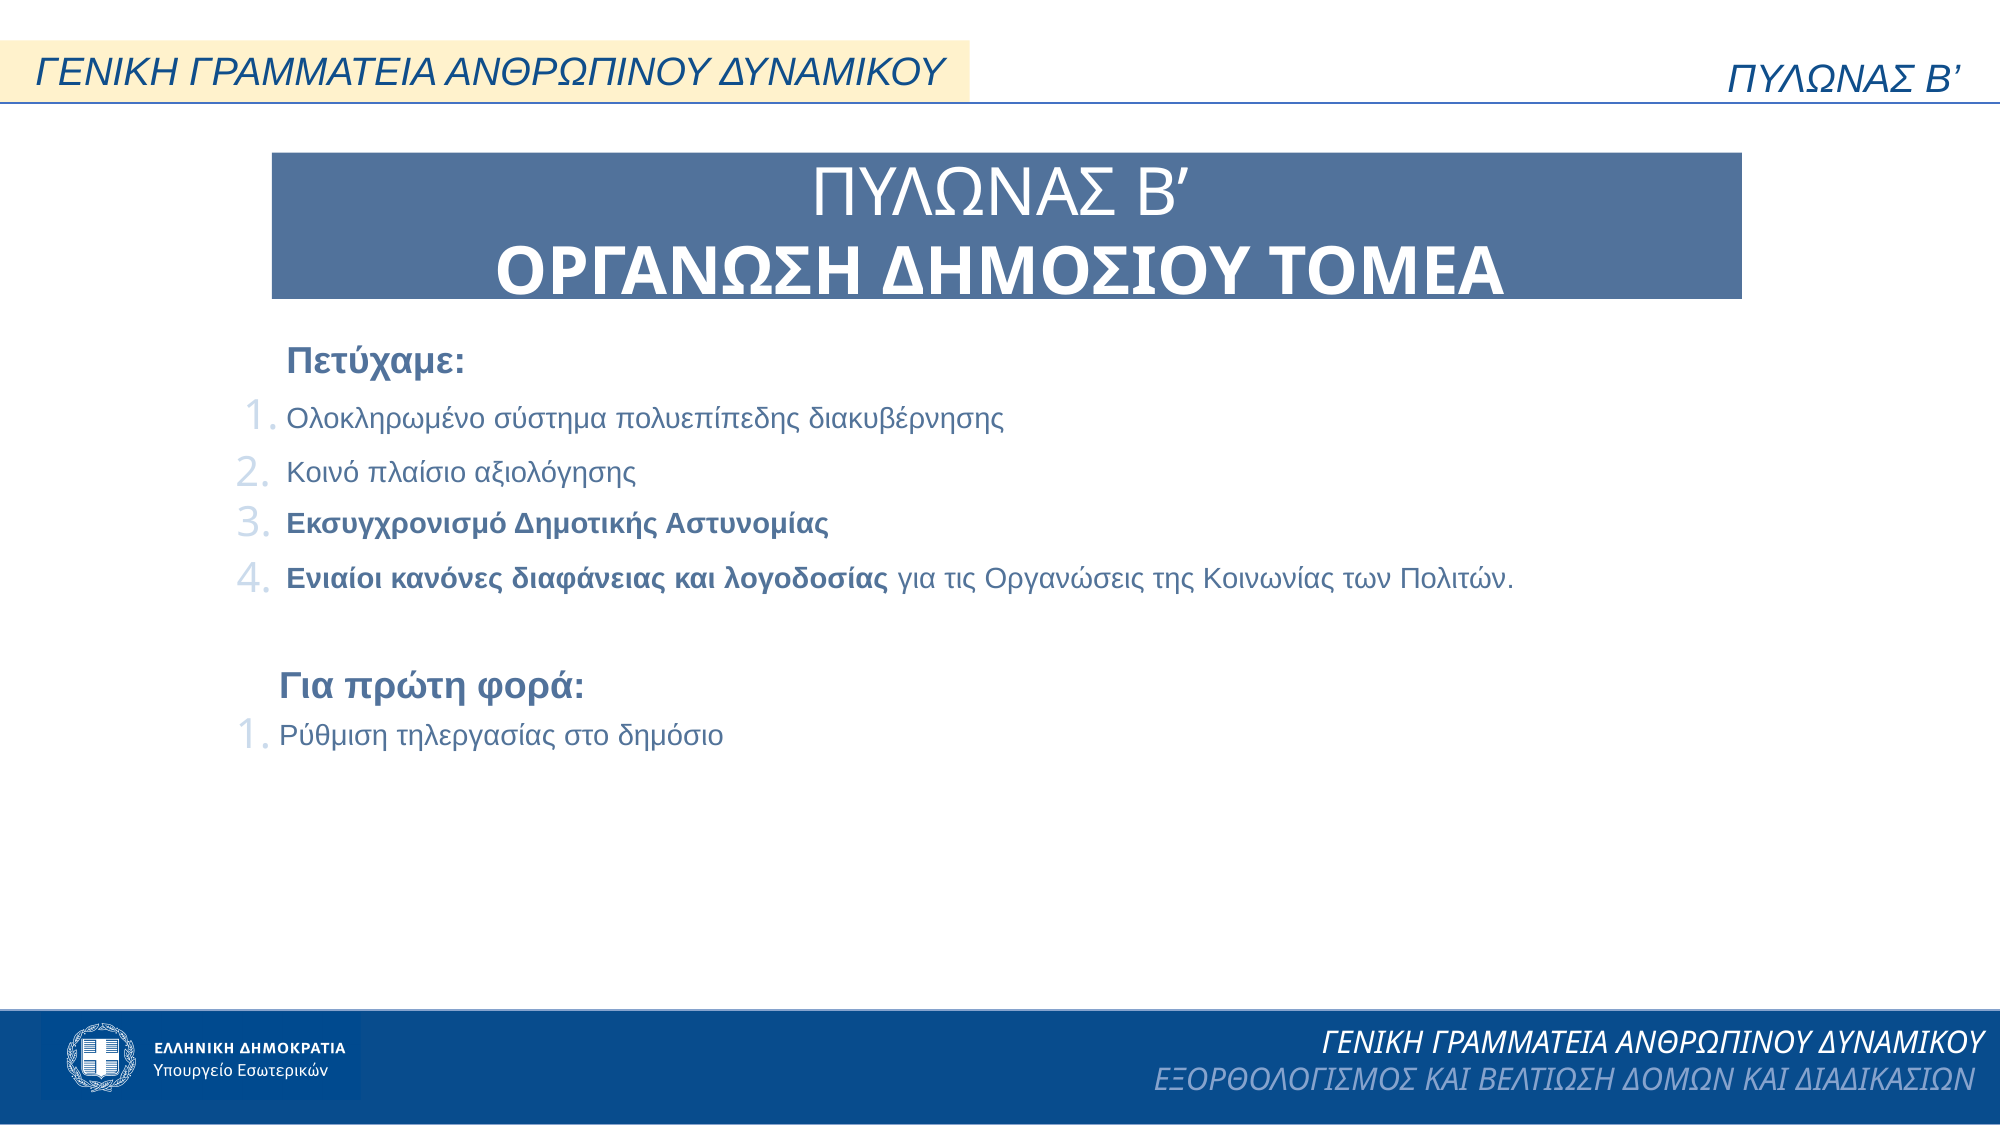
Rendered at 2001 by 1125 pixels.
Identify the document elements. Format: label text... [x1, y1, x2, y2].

picture [41, 1012, 361, 1100]
text_box [0, 1010, 2000, 1125]
text_box 1. [227, 704, 298, 767]
text_box 2. [227, 441, 282, 504]
text_box 3. [228, 492, 283, 547]
text_box ΓΕΝΙΚΗ ΓΡΑΜΜΑΤΕΙΑ ΑΝΘΡΩΠΙΝΟΥ ΔΥΝΑΜΙΚΟΥ ΕΞΟΡΘΟΛΟΓΙΣΜΟΣ ΚΑΙ ΒΕΛΤΙΩΣΗ ΔΟΜΩΝ ΚΑΙ ΔΙΑΔΙΚΑΣΙΩΝ [969, 1014, 2000, 1105]
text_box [245, 152, 1755, 310]
text_box Εκσυγχρονισμό Δημοτικής Αστυνομίας [283, 496, 1713, 547]
text_box [0, 40, 970, 103]
text_box ΠΥΛΩΝΑΣ Β’ [1712, 46, 2000, 109]
text_box 1. [234, 384, 305, 441]
text_box Πετύχαμε: [271, 328, 1656, 389]
text_box Ολοκληρωμένο σύστημα πολυεπίπεδης διακυβέρνησης [271, 392, 1742, 442]
text_box 4. [228, 547, 299, 610]
text_box Ρύθμιση τηλεργασίας στο δημόσιο [264, 709, 1735, 759]
text_box ΓΕΝΙΚΗ ΓΡΑΜΜΑΤΕΙΑ ΑΝΘΡΩΠΙΝΟΥ ΔΥΝΑΜΙΚΟΥ [27, 38, 965, 101]
text_box Κοινό πλαίσιο αξιολόγησης [282, 445, 1656, 496]
text_box Για πρώτη φορά: [264, 653, 1649, 709]
text_box Ενιαίοι κανόνες διαφάνειας και λογοδοσίας για τις Οργανώσεις της Κοινωνίας των Πολιτών. [299, 551, 1713, 602]
